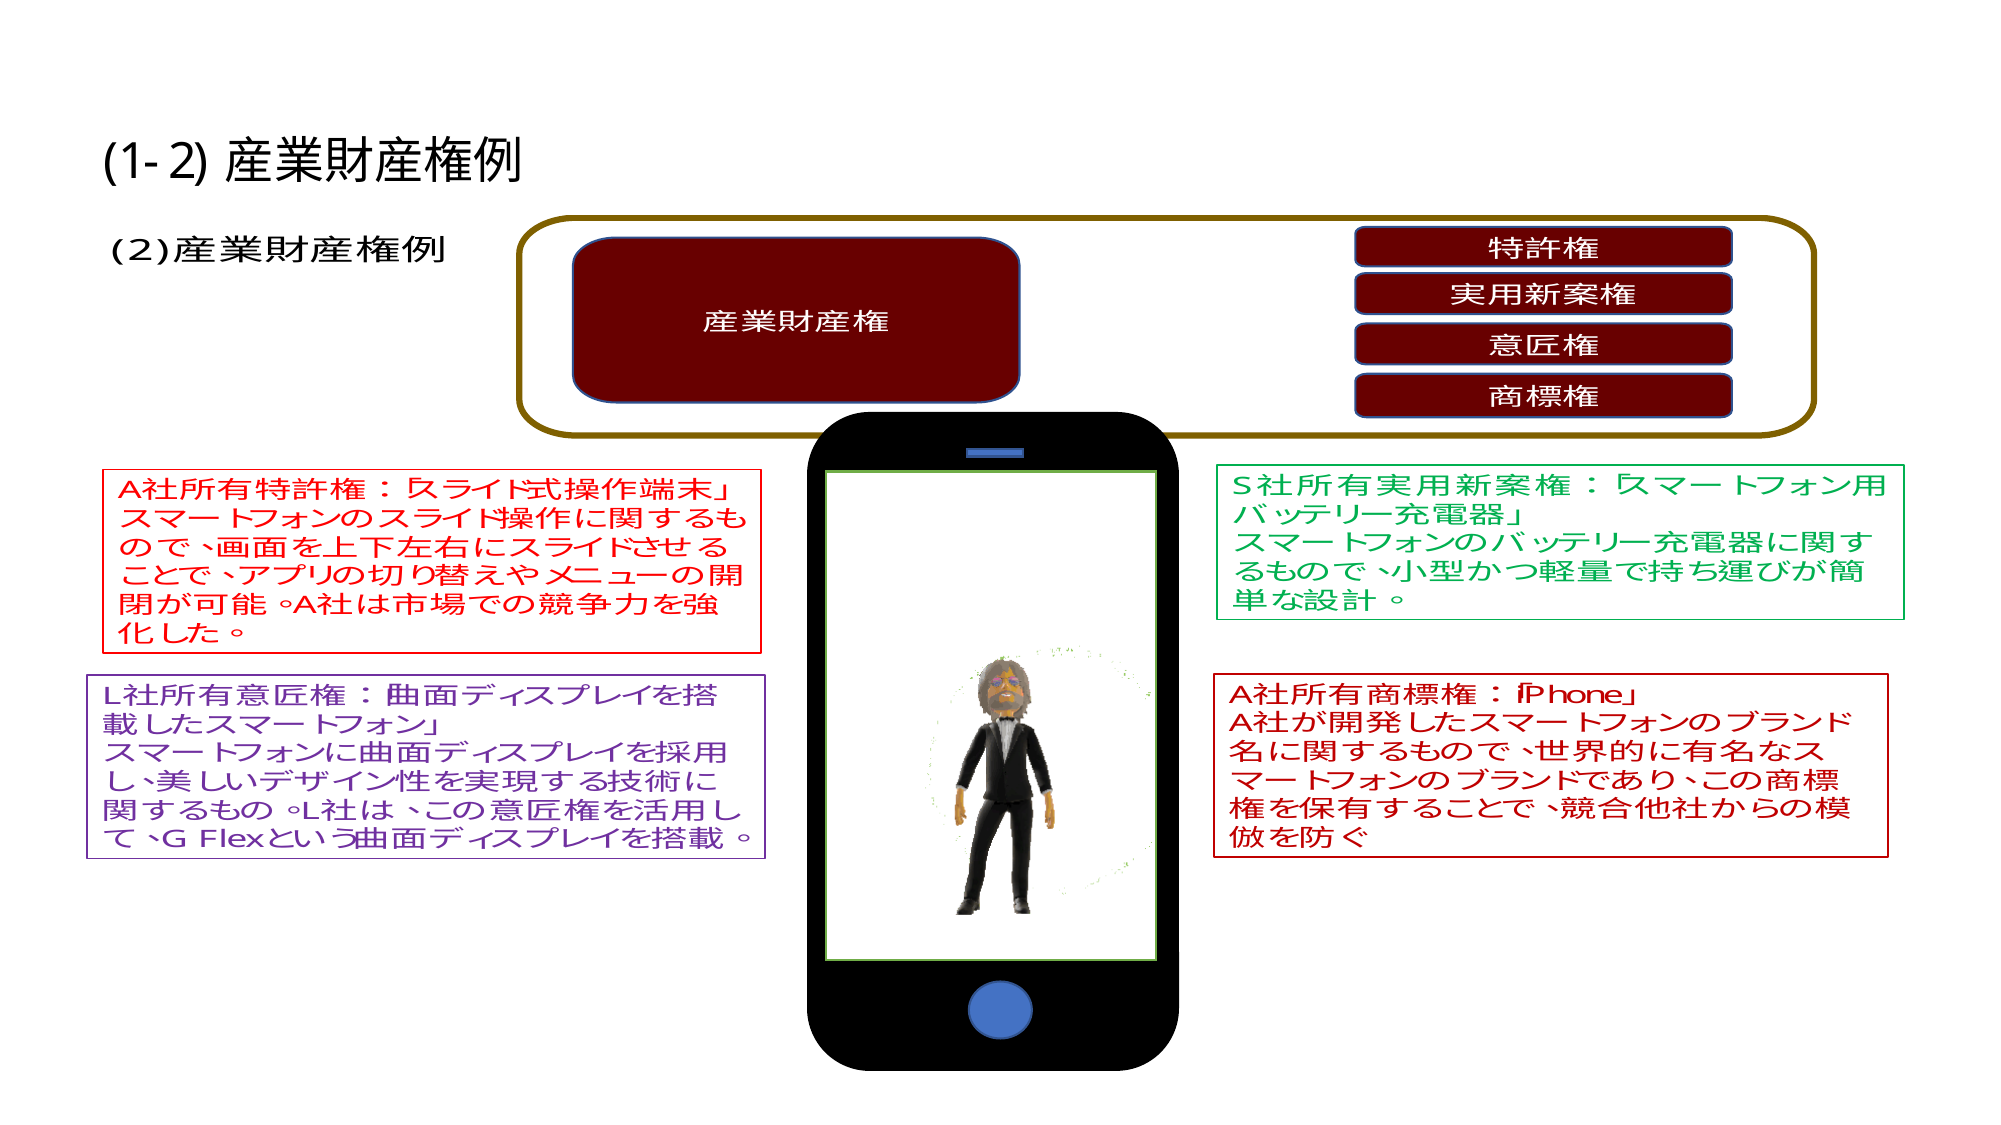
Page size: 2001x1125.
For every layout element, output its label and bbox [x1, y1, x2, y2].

text_box [808, 412, 1178, 1070]
picture [73, 111, 1911, 867]
